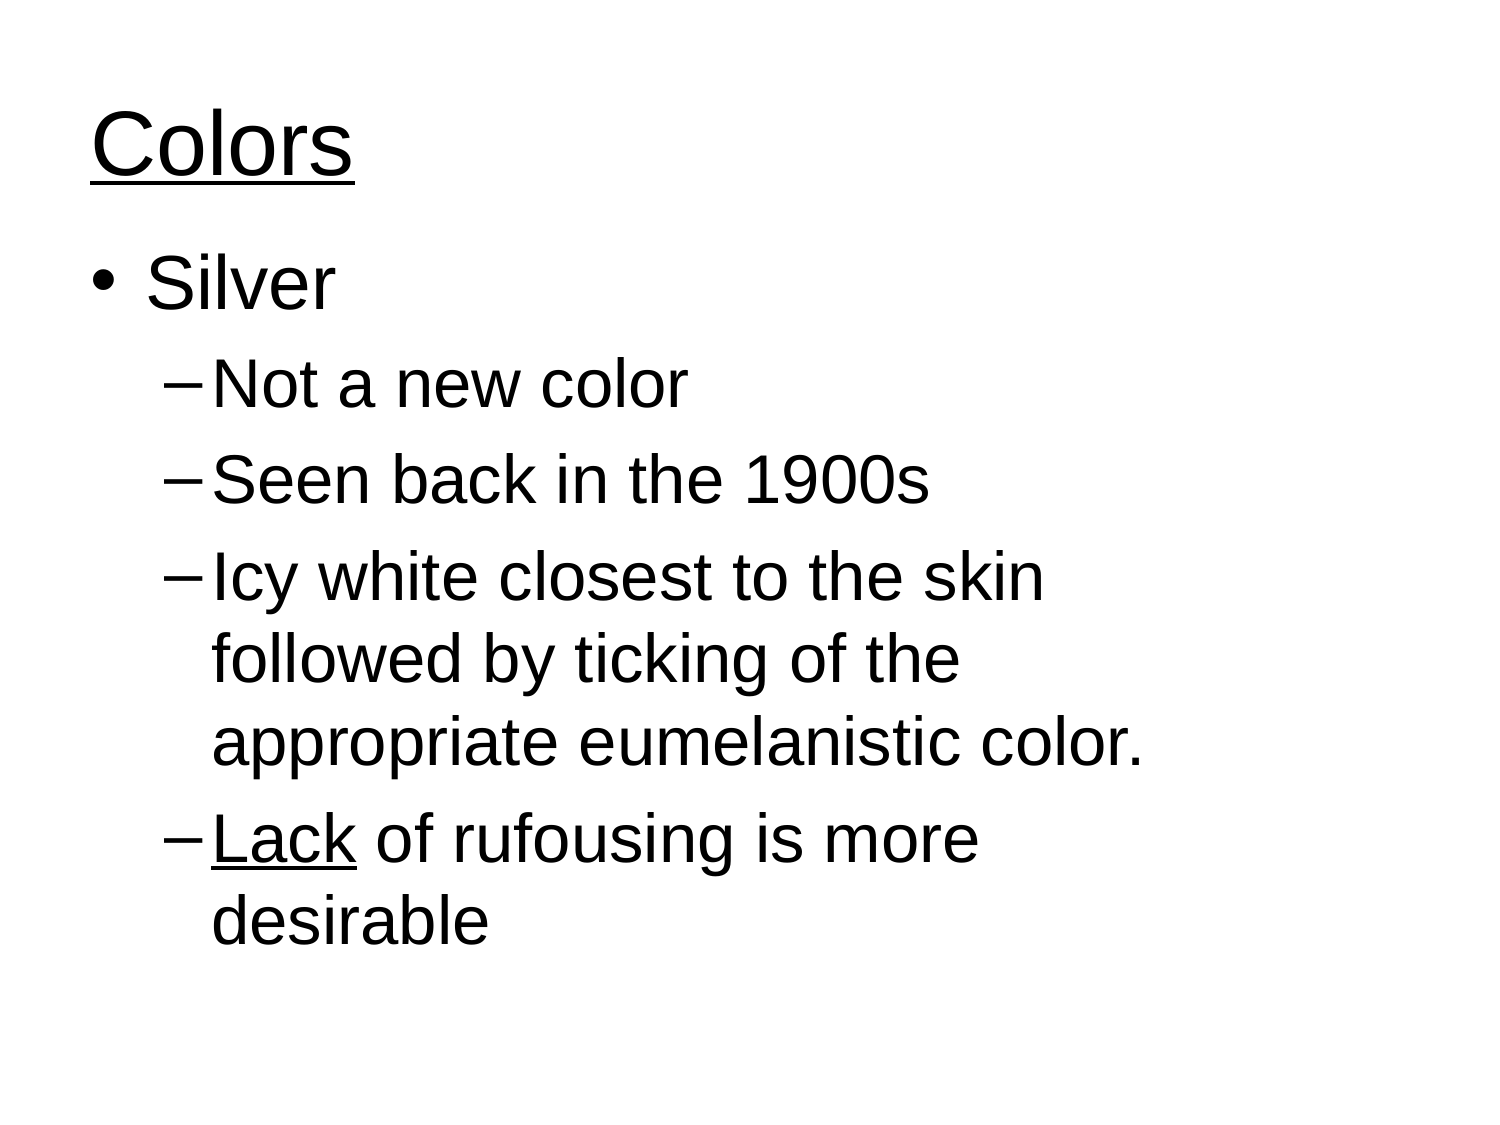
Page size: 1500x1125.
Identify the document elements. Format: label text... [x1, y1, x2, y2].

list Silver Not a new color Seen back in the 1900s Icy white closest to the skin followed by ticking of the appropriate eumelanistic color. Lack of rufousing is more desirable [75, 224, 1288, 968]
title Colors [75, 45, 1425, 233]
